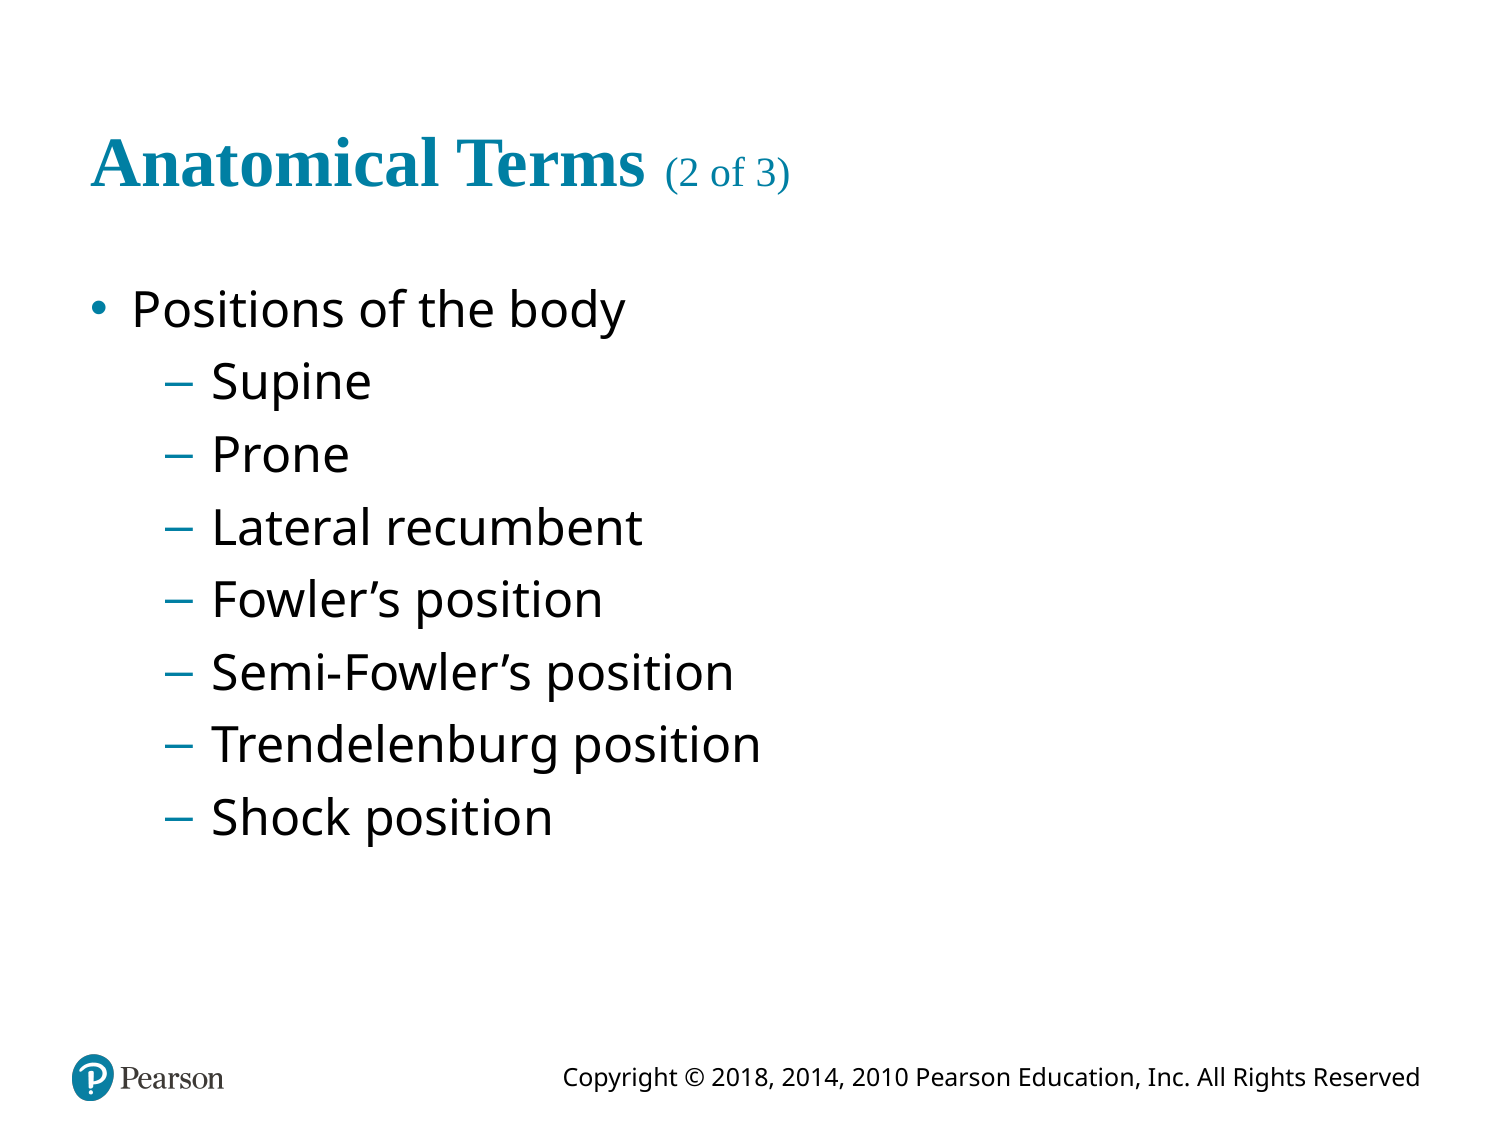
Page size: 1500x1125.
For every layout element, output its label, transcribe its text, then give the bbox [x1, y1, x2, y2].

picture [98, 1054, 224, 1101]
title Anatomical Terms (2 of 3) [75, 35, 1425, 216]
list Positions of the body Supine Prone Lateral recumbent Fowler’s position Semi-Fowler’s position Trendelenburg position Shock position [75, 262, 1425, 866]
picture [72, 1054, 88, 1070]
picture [80, 1063, 106, 1088]
picture [72, 1087, 83, 1101]
